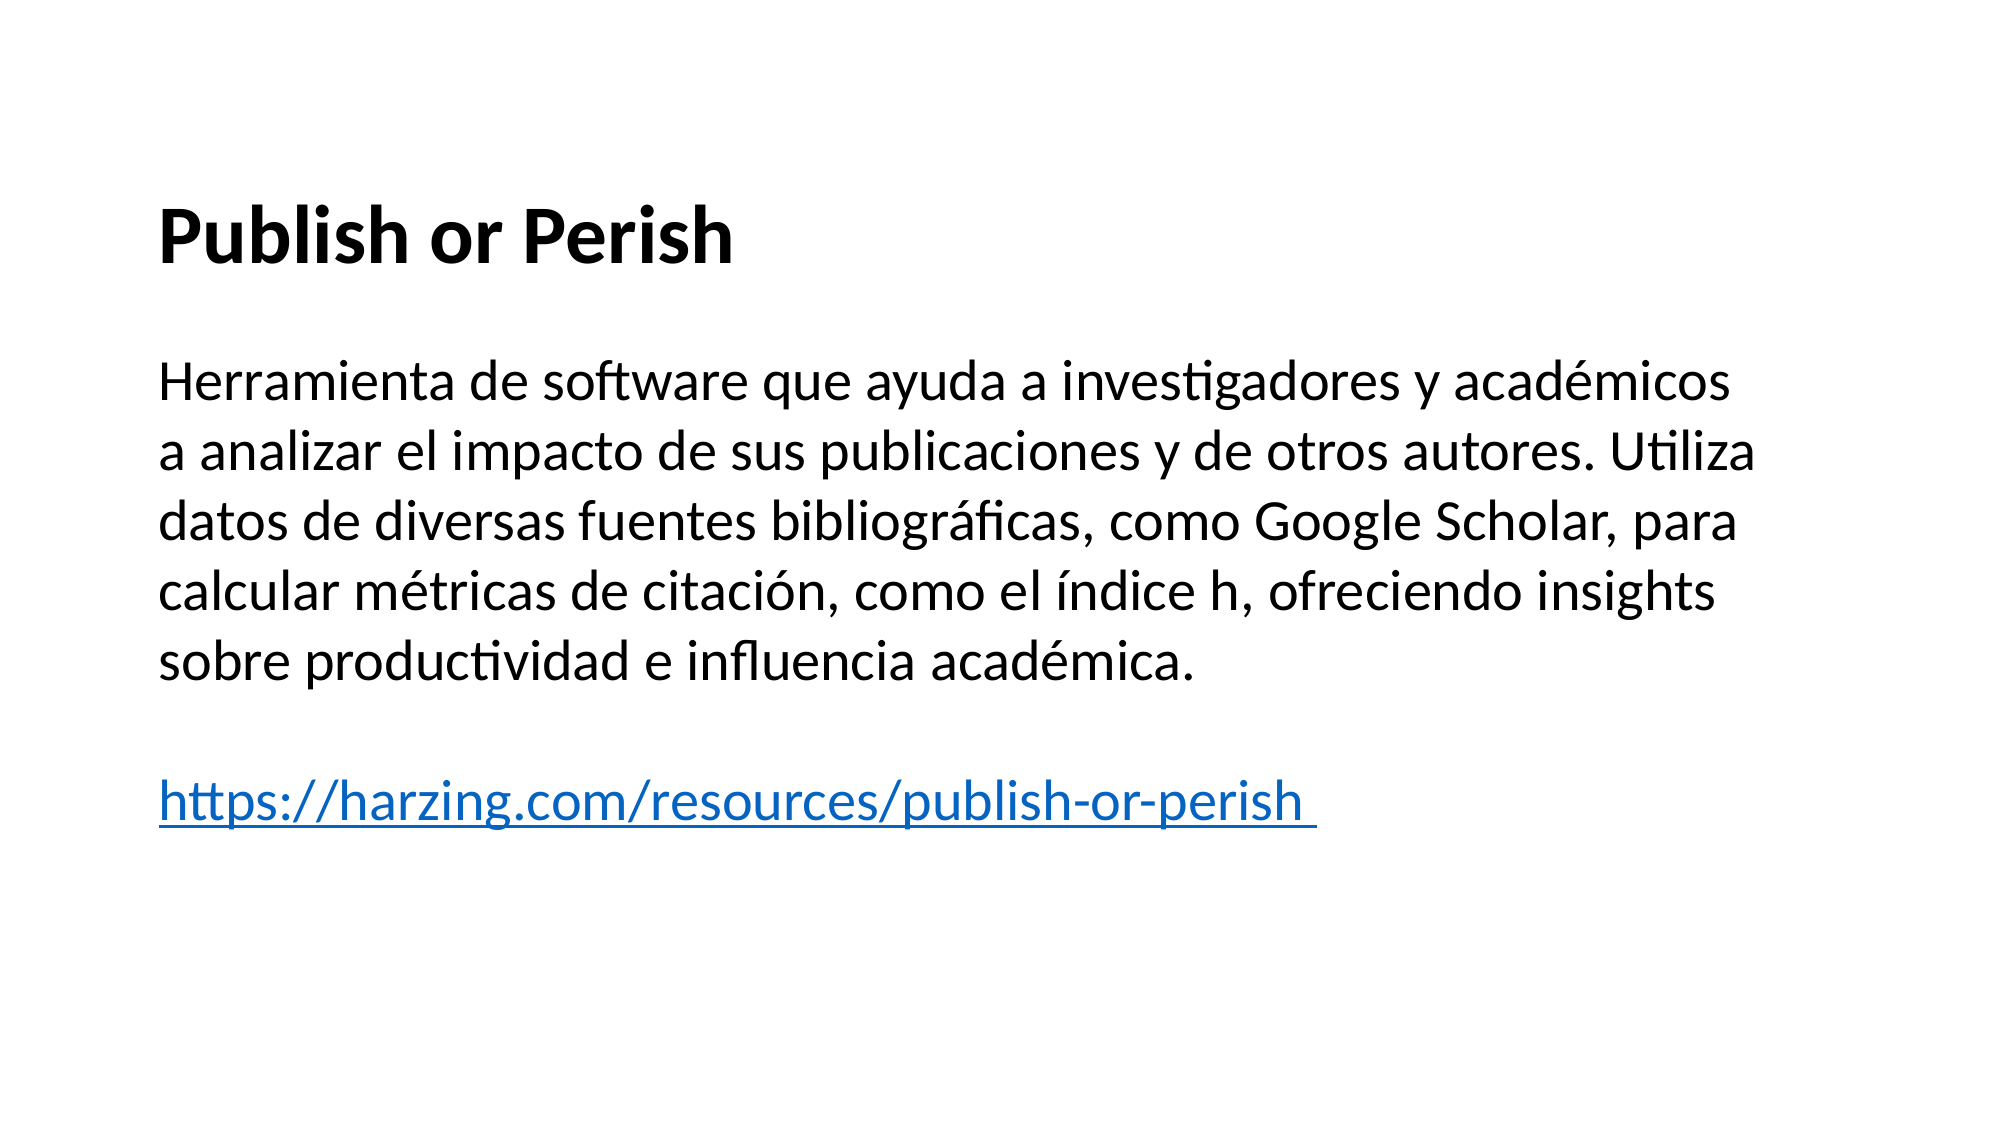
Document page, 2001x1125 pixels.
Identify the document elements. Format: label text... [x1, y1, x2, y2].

text_box Publish or Perish Herramienta de software que ayuda a investigadores y académicos a analizar el impacto de sus publicaciones y de otros autores. Utiliza datos de diversas fuentes bibliográficas, como Google Scholar, para calcular métricas de citación, como el índice h, ofreciendo insights sobre productividad e influencia académica. https://harzing.com/resources/publish-or-perish [143, 82, 1772, 910]
